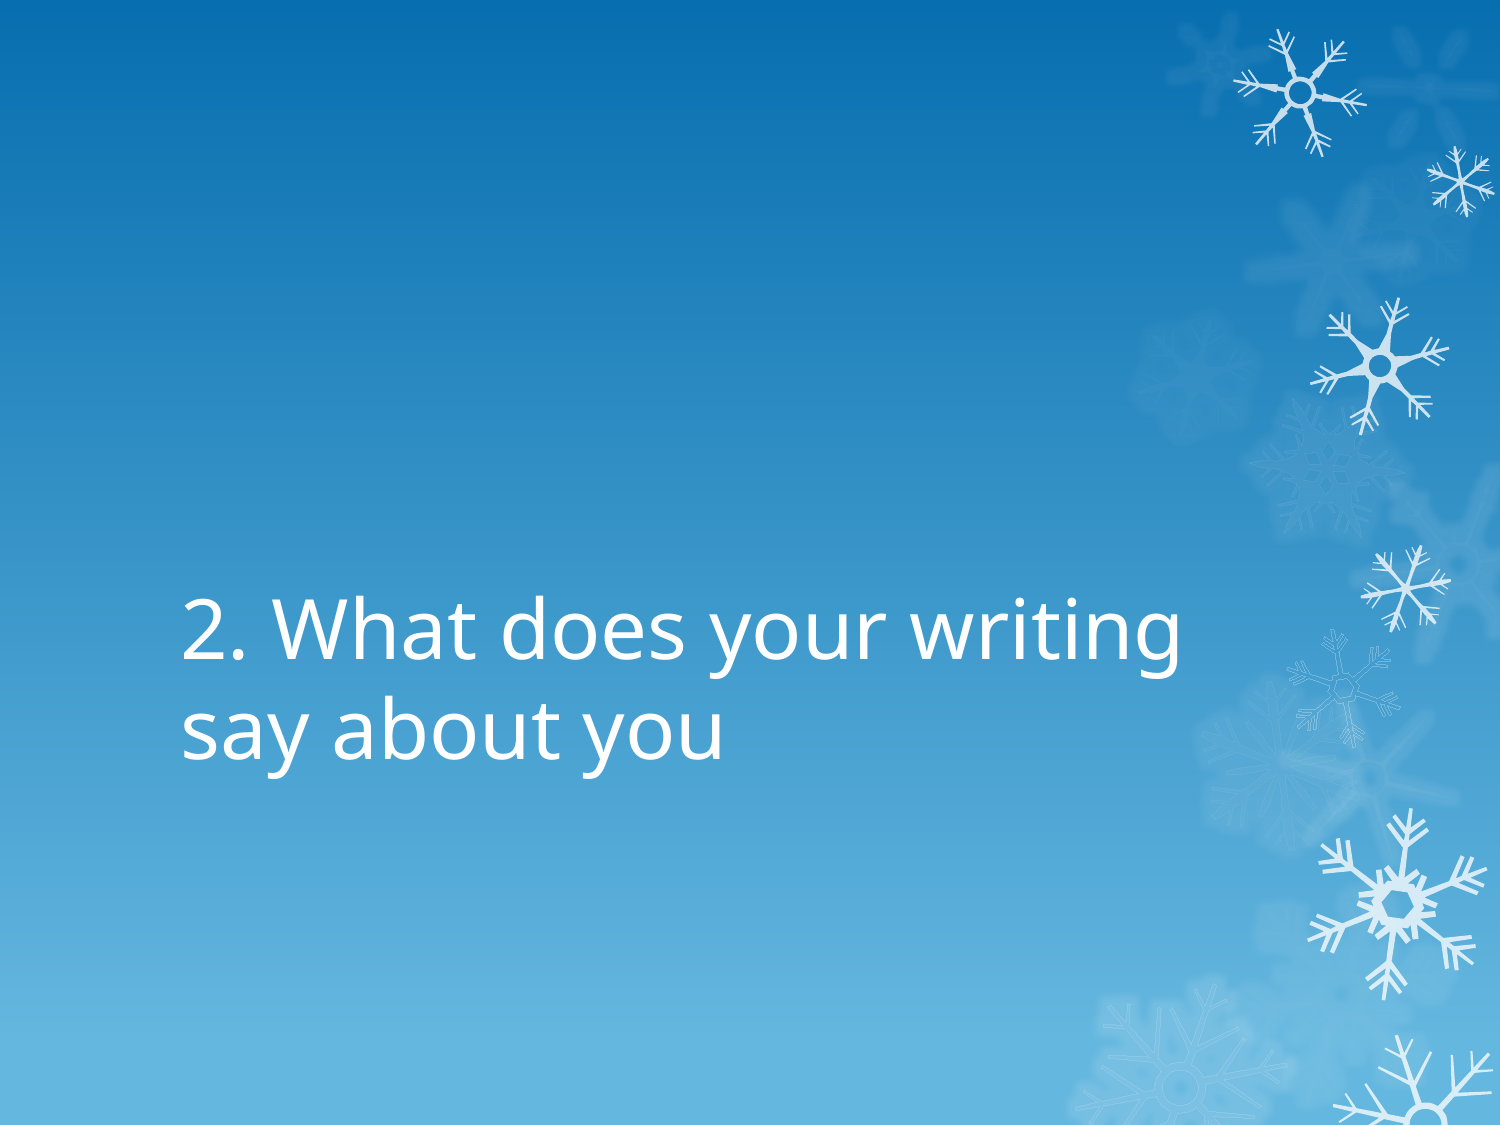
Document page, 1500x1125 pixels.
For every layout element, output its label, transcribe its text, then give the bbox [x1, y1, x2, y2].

title 2. What does your writing say about you [165, 542, 1334, 784]
